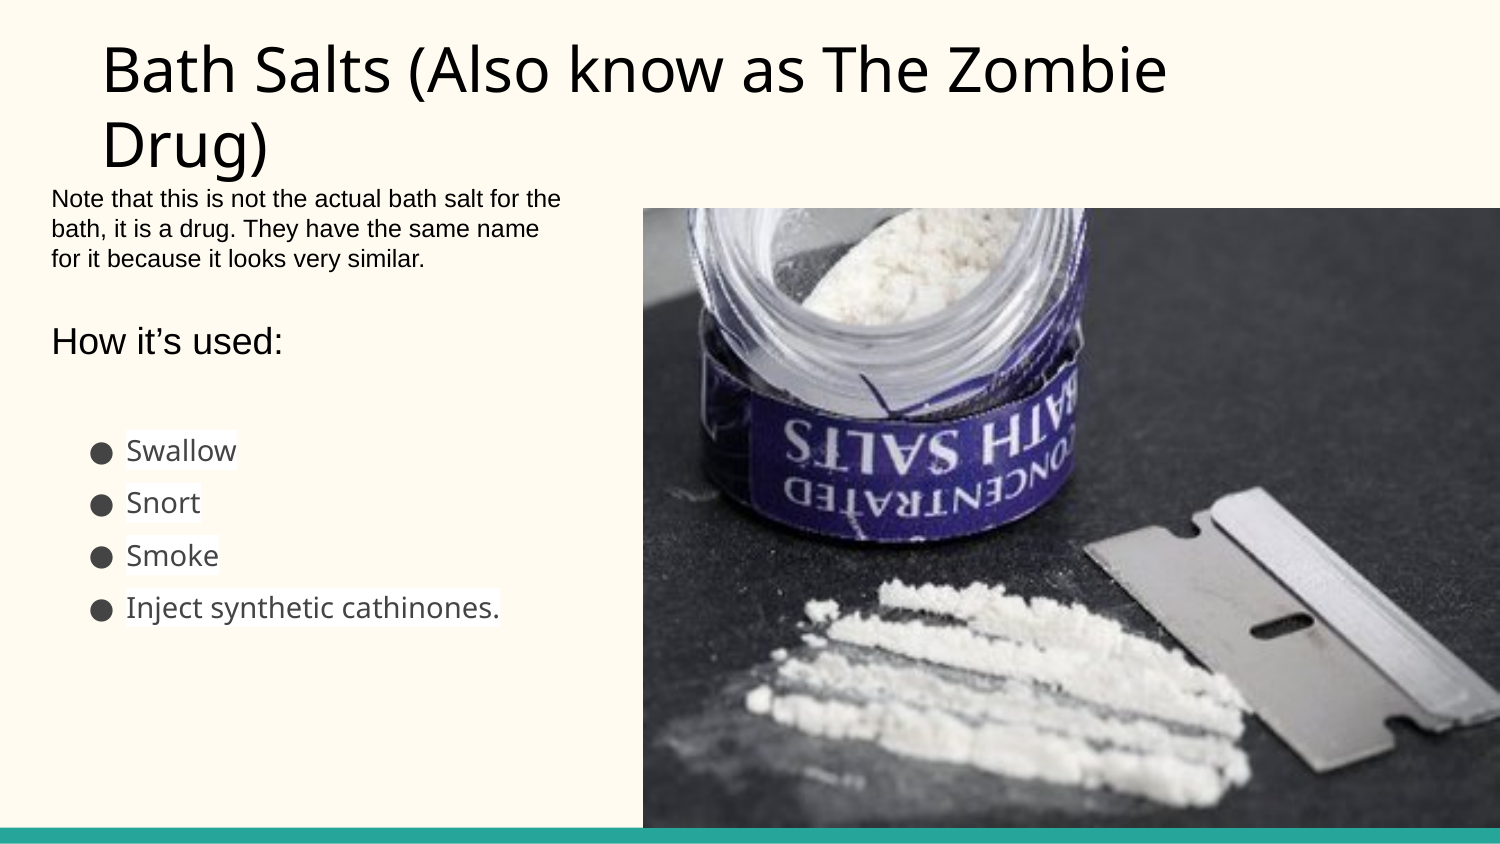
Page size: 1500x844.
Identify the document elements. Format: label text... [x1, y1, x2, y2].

text_box Bath Salts (Also know as The Zombie Drug) [86, 15, 1315, 98]
picture [643, 208, 1500, 828]
text_box Note that this is not the actual bath salt for the bath, it is a drug. They have the same name for it because it looks very similar. How it’s used: Swallow Snort Smoke Inject synthetic cathinones. [36, 167, 579, 732]
